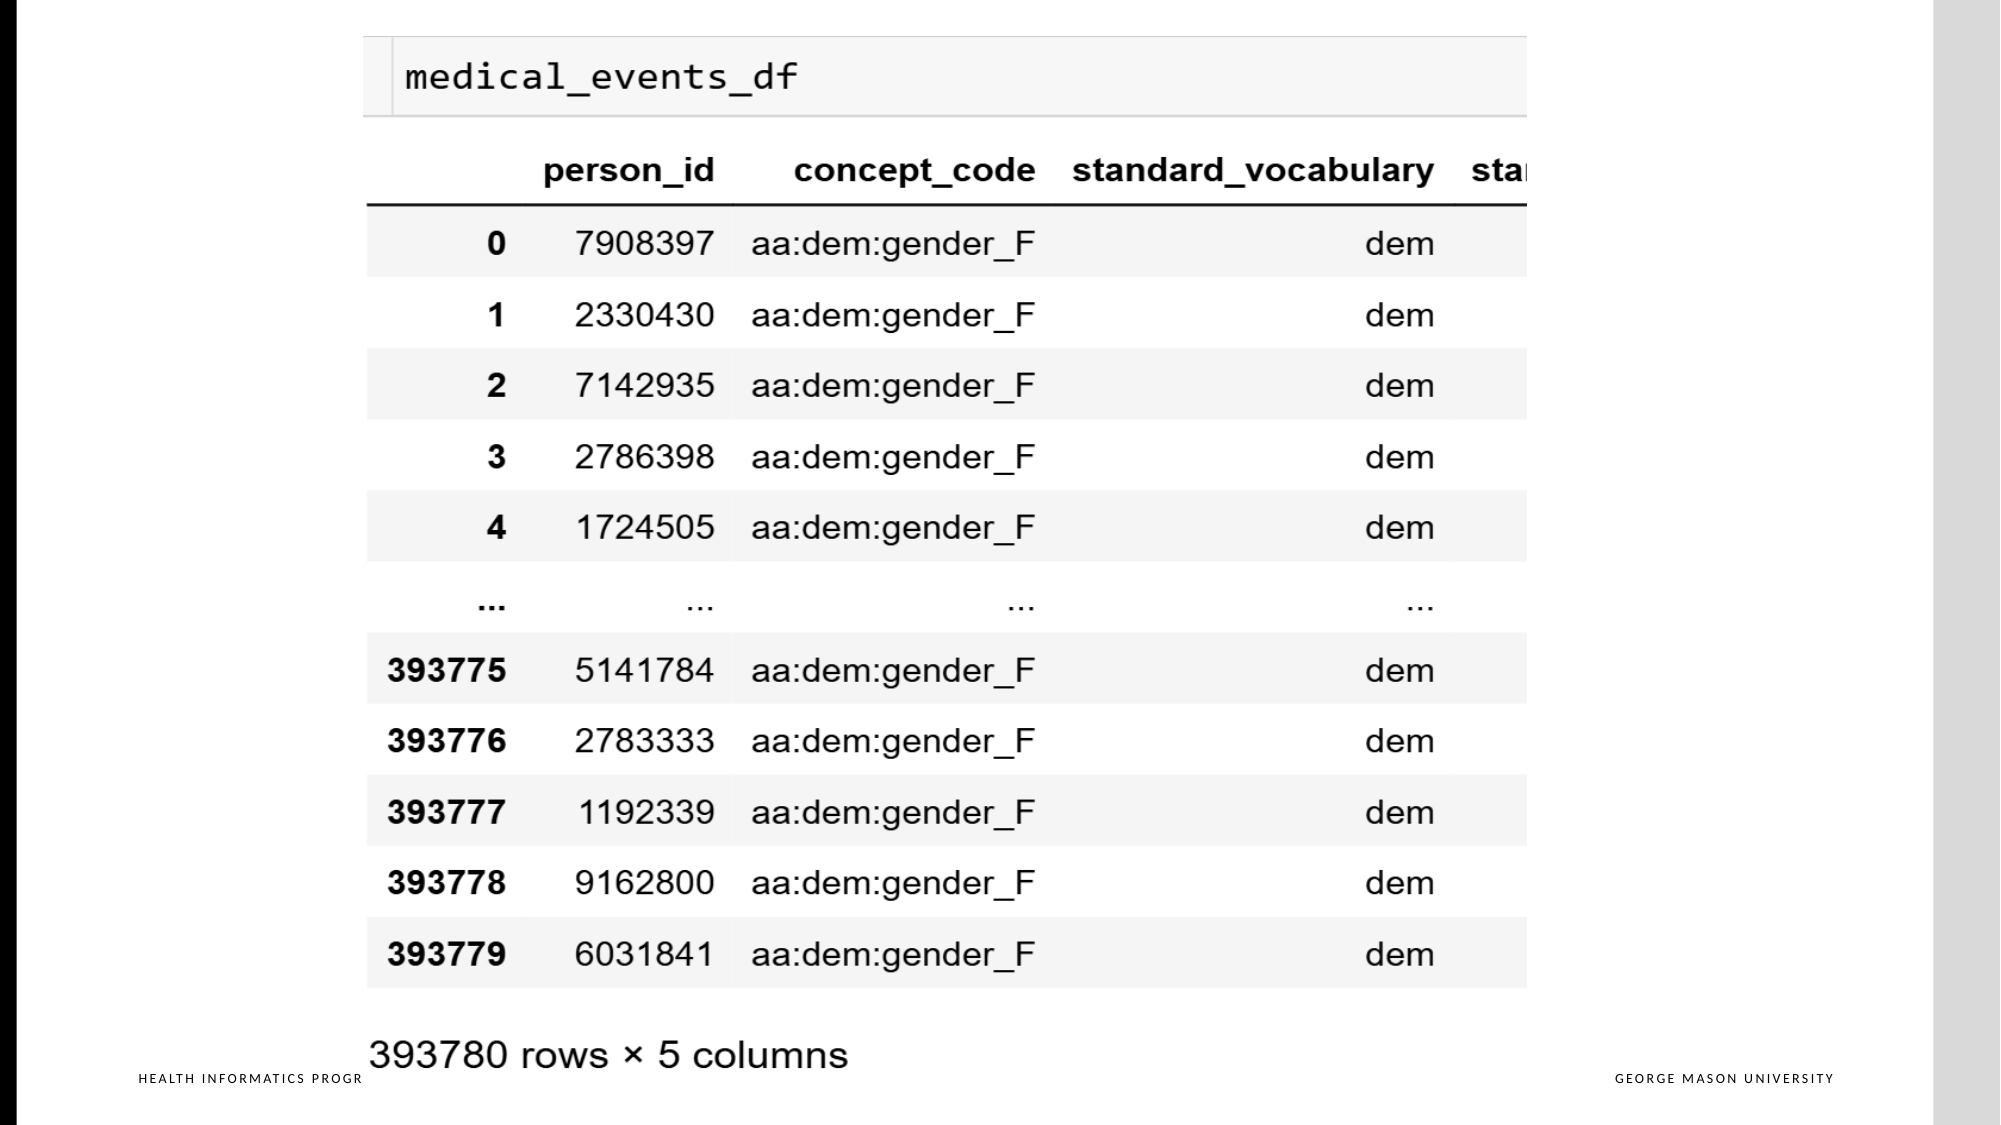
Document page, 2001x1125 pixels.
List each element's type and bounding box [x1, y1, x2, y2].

picture [363, 36, 1527, 1089]
